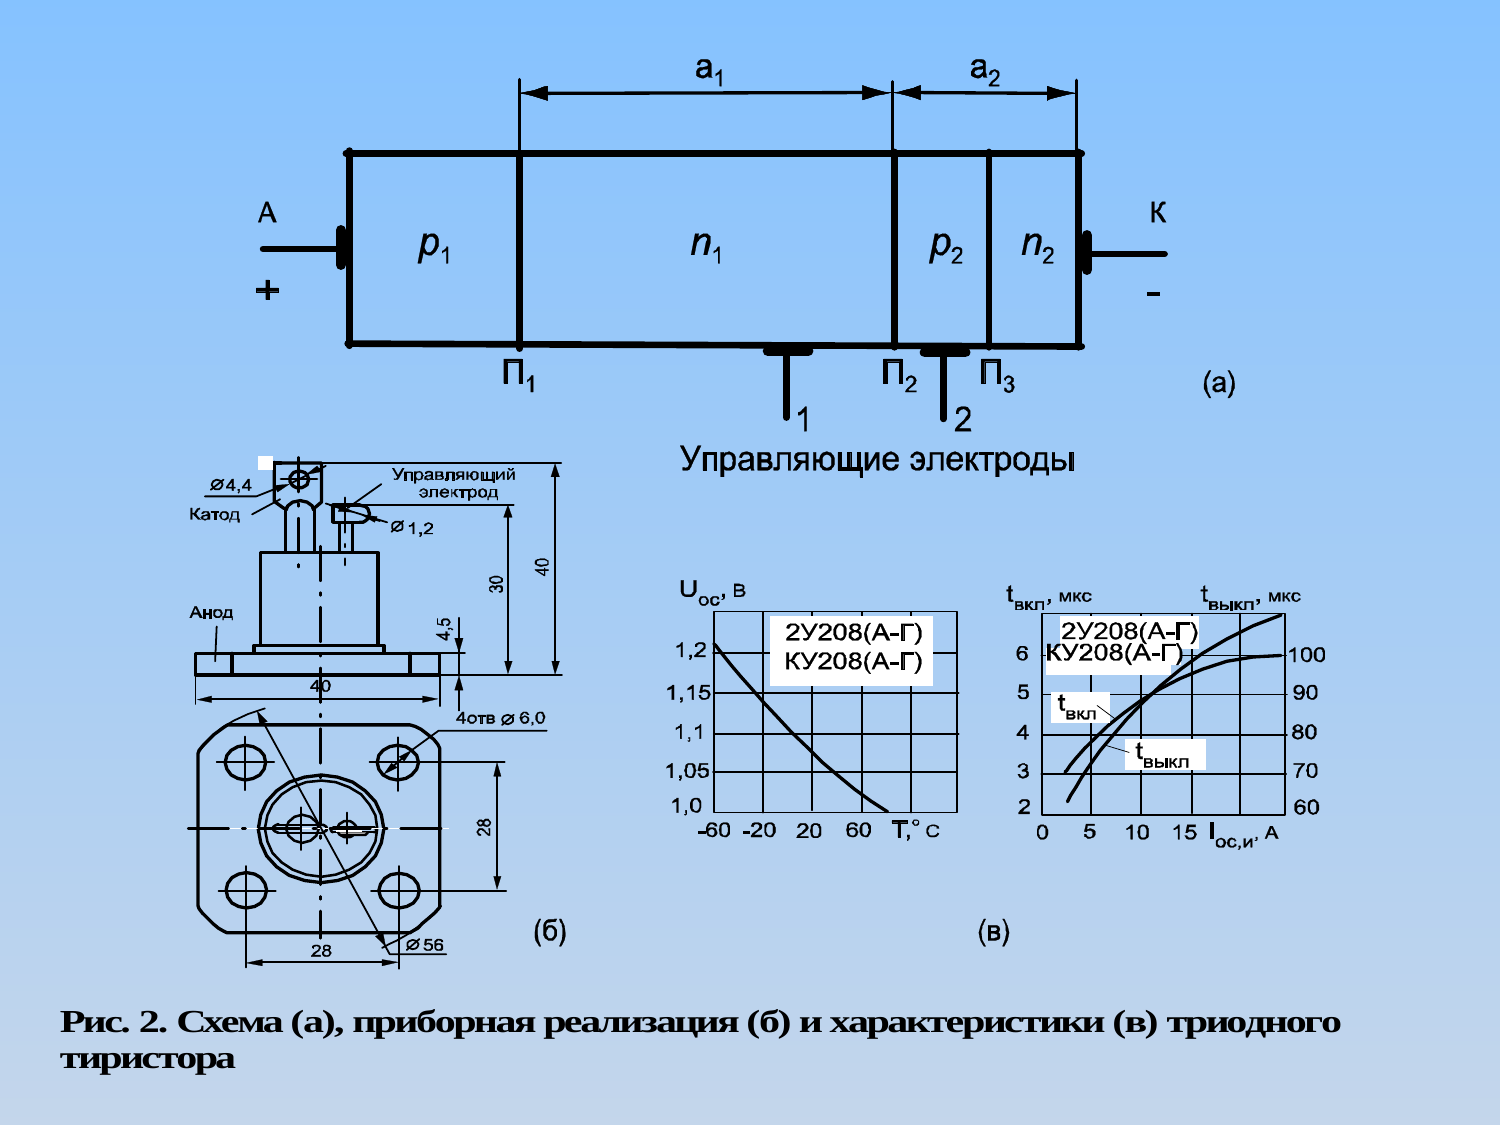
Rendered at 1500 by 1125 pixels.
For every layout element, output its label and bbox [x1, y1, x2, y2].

list [29, 42, 1488, 1095]
